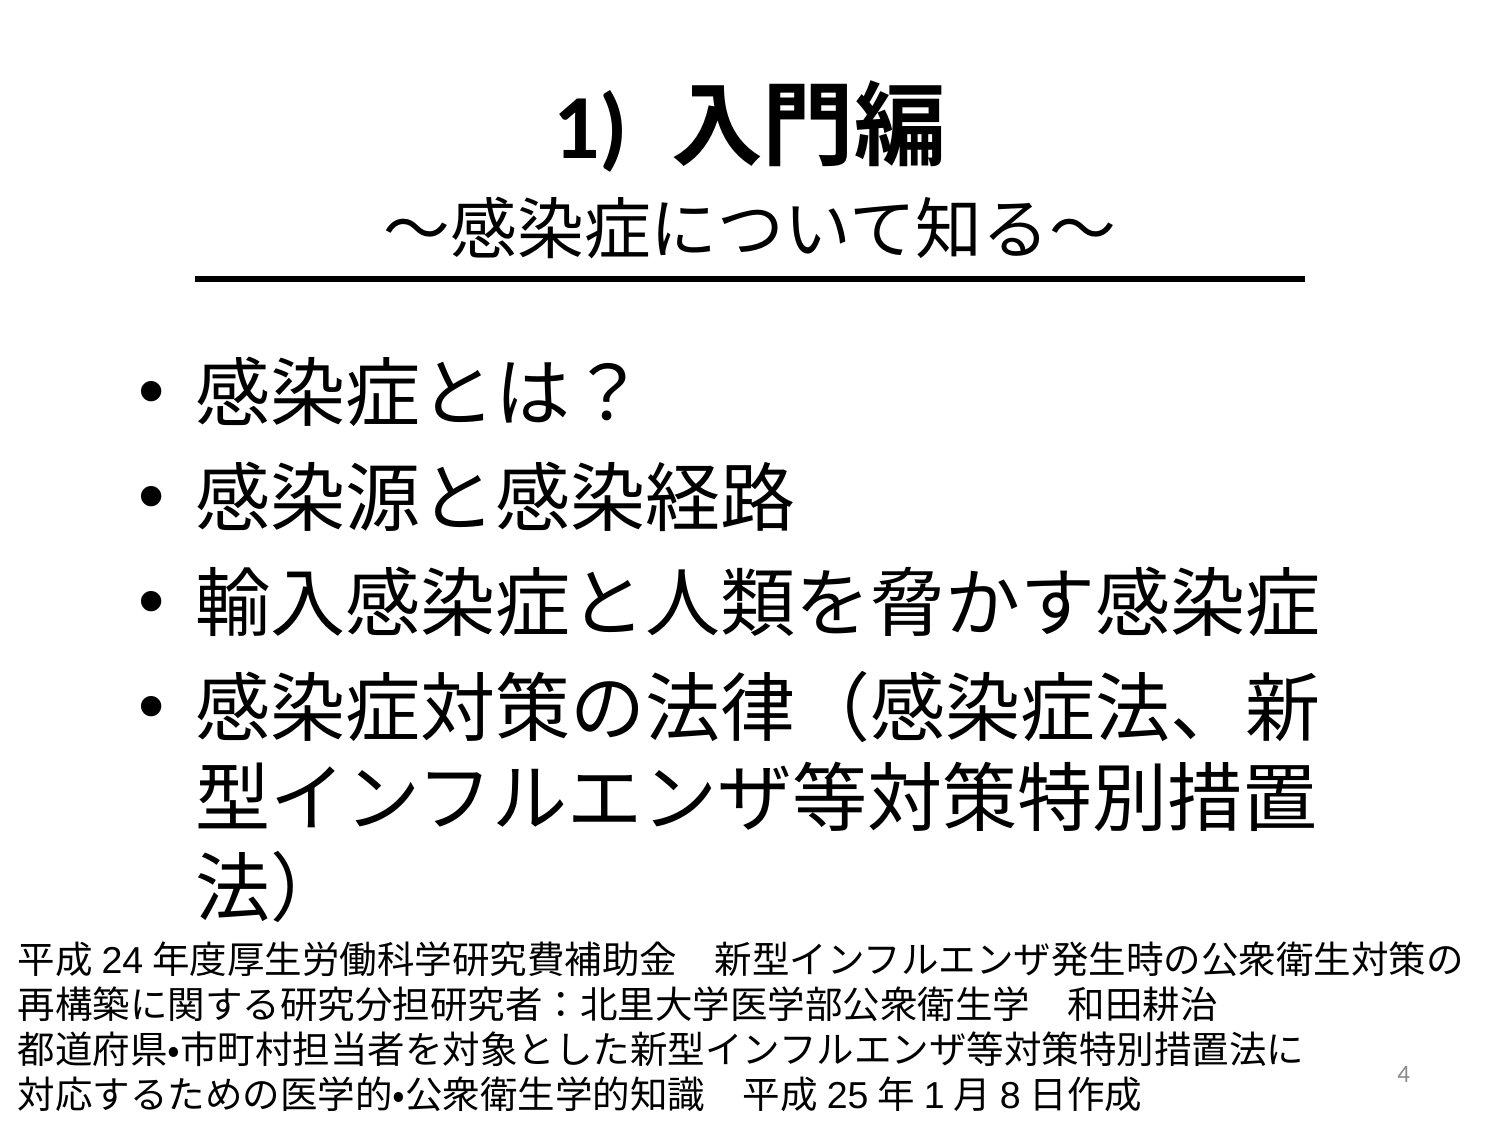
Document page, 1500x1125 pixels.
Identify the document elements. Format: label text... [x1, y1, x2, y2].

text_box ～感染症について知る～ [0, 179, 1500, 275]
text_box 感染症とは？ 感染源と感染経路 輸入感染症と人類を脅かす感染症 感染症対策の法律（感染症法、新型インフルエンザ等対策特別措置法） [123, 338, 1400, 928]
text_box 平成24年度厚生労働科学研究費補助金 新型インフルエンザ発生時の公衆衛生対策の再構築に関する研究分担研究者：北里大学医学部公衆衛生学 和田耕治 都道府県・市町村担当者を対象とした新型インフルエンザ等対策特別措置法に 対応するための医学的・公衆衛生学的知識 平成25年1月8日作成 [2, 928, 1497, 1125]
title 1) 入門編 [0, 42, 1500, 179]
slide_number 4 [1074, 1042, 1425, 1103]
